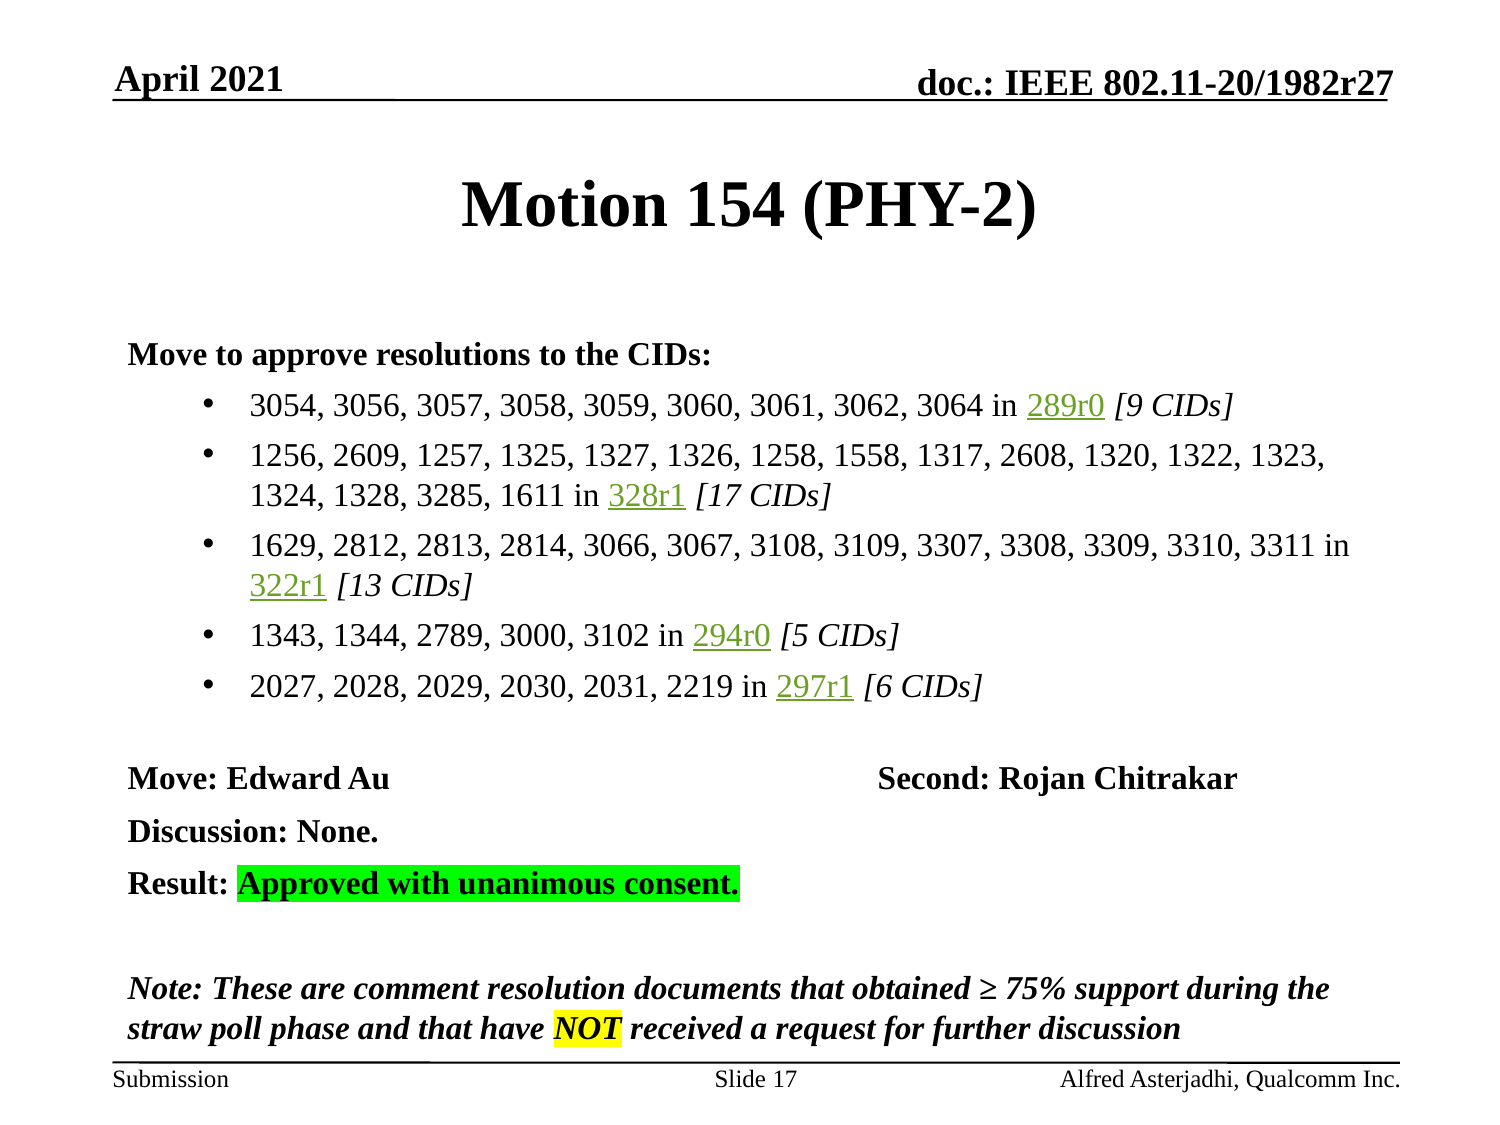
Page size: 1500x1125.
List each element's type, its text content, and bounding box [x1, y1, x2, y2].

slide_number Slide 17 [712, 1061, 800, 1123]
list Move to approve resolutions to the CIDs: 3054, 3056, 3057, 3058, 3059, 3060, 3061, 3062, 3064 in 289r0 [9 CIDs] 1256, 2609, 1257, 1325, 1327, 1326, 1258, 1558, 1317, 2608, 1320, 1322, 1323, 1324, 1328, 3285, 1611 in 328r1 [17 CIDs] 1629, 2812, 2813, 2814, 3066, 3067, 3108, 3109, 3307, 3308, 3309, 3310, 3311 in 322r1 [13 CIDs] 1343, 1344, 2789, 3000, 3102 in 294r0 [5 CIDs] 2027, 2028, 2029, 2030, 2031, 2219 in 297r1 [6 CIDs] Move: Edward Au Second: Rojan Chitrakar Discussion: None. Result: Approved with unanimous consent. Note: These are comment resolution documents that obtained ≥ 75% support during the straw poll phase and that have NOT received a request for further discussion [112, 324, 1388, 1000]
title Motion 154 (PHY-2) [112, 112, 1388, 288]
footer Alfred Asterjadhi, Qualcomm Inc. [878, 1061, 1402, 1093]
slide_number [114, 54, 423, 100]
